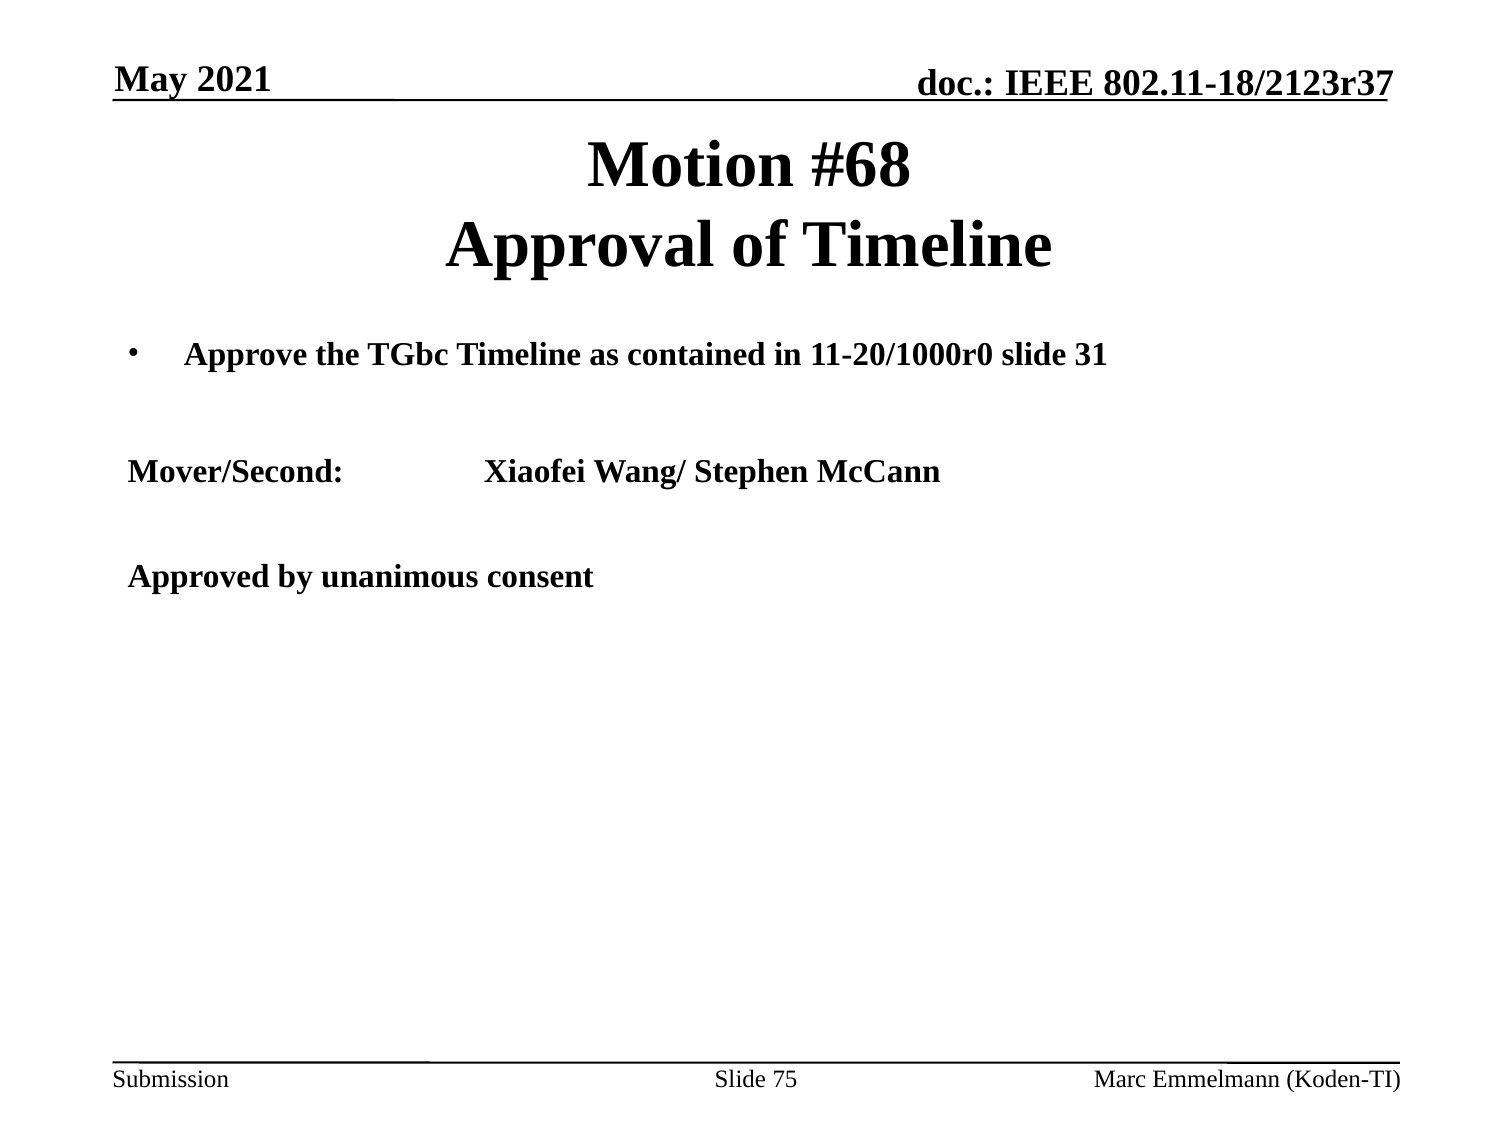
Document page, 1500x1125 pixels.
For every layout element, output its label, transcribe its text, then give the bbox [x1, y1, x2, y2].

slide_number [114, 54, 423, 100]
list Approve the TGbc Timeline as contained in 11-20/1000r0 slide 31 Mover/Second: Xiaofei Wang/ Stephen McCann Approved by unanimous consent [112, 324, 1388, 1000]
footer Marc Emmelmann (Koden-TI) [878, 1061, 1402, 1093]
title Motion #68 Approval of Timeline [112, 112, 1388, 288]
slide_number Slide 75 [712, 1061, 800, 1123]
